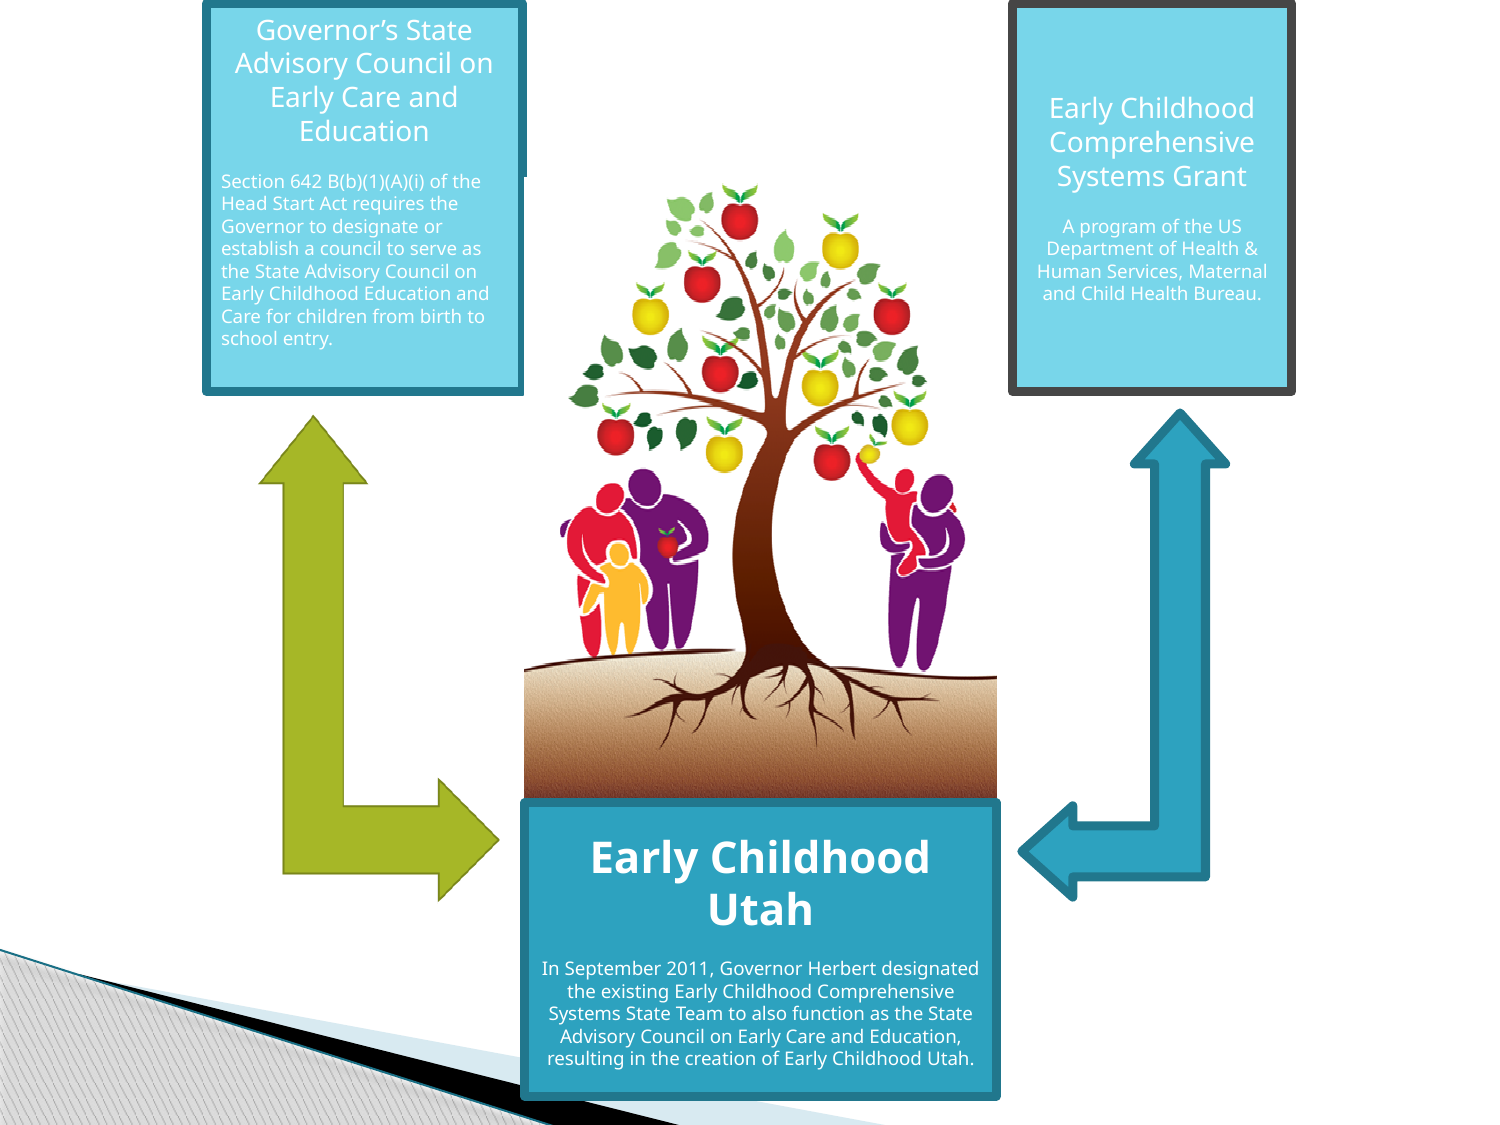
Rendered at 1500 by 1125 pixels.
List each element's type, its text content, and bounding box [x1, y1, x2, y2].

picture [256, 414, 500, 904]
text_box Early Childhood Comprehensive Systems Grant A program of the US Department of Health & Human Services, Maternal and Child Health Bureau. [1008, 0, 1296, 396]
text_box [1017, 408, 1231, 902]
text_box Early Childhood Utah In September 2011, Governor Herbert designated the existing Early Childhood Comprehensive Systems State Team to also function as the State Advisory Council on Early Care and Education, resulting in the creation of Early Childhood Utah. [520, 810, 1001, 1101]
text_box Governor’s State Advisory Council on Early Care and Education Section 642 B(b)(1)(A)(i) of the Head Start Act requires the Governor to designate or establish a council to serve as the State Advisory Council on Early Childhood Education and Care for children from birth to school entry. [202, 0, 527, 396]
picture [524, 177, 997, 804]
